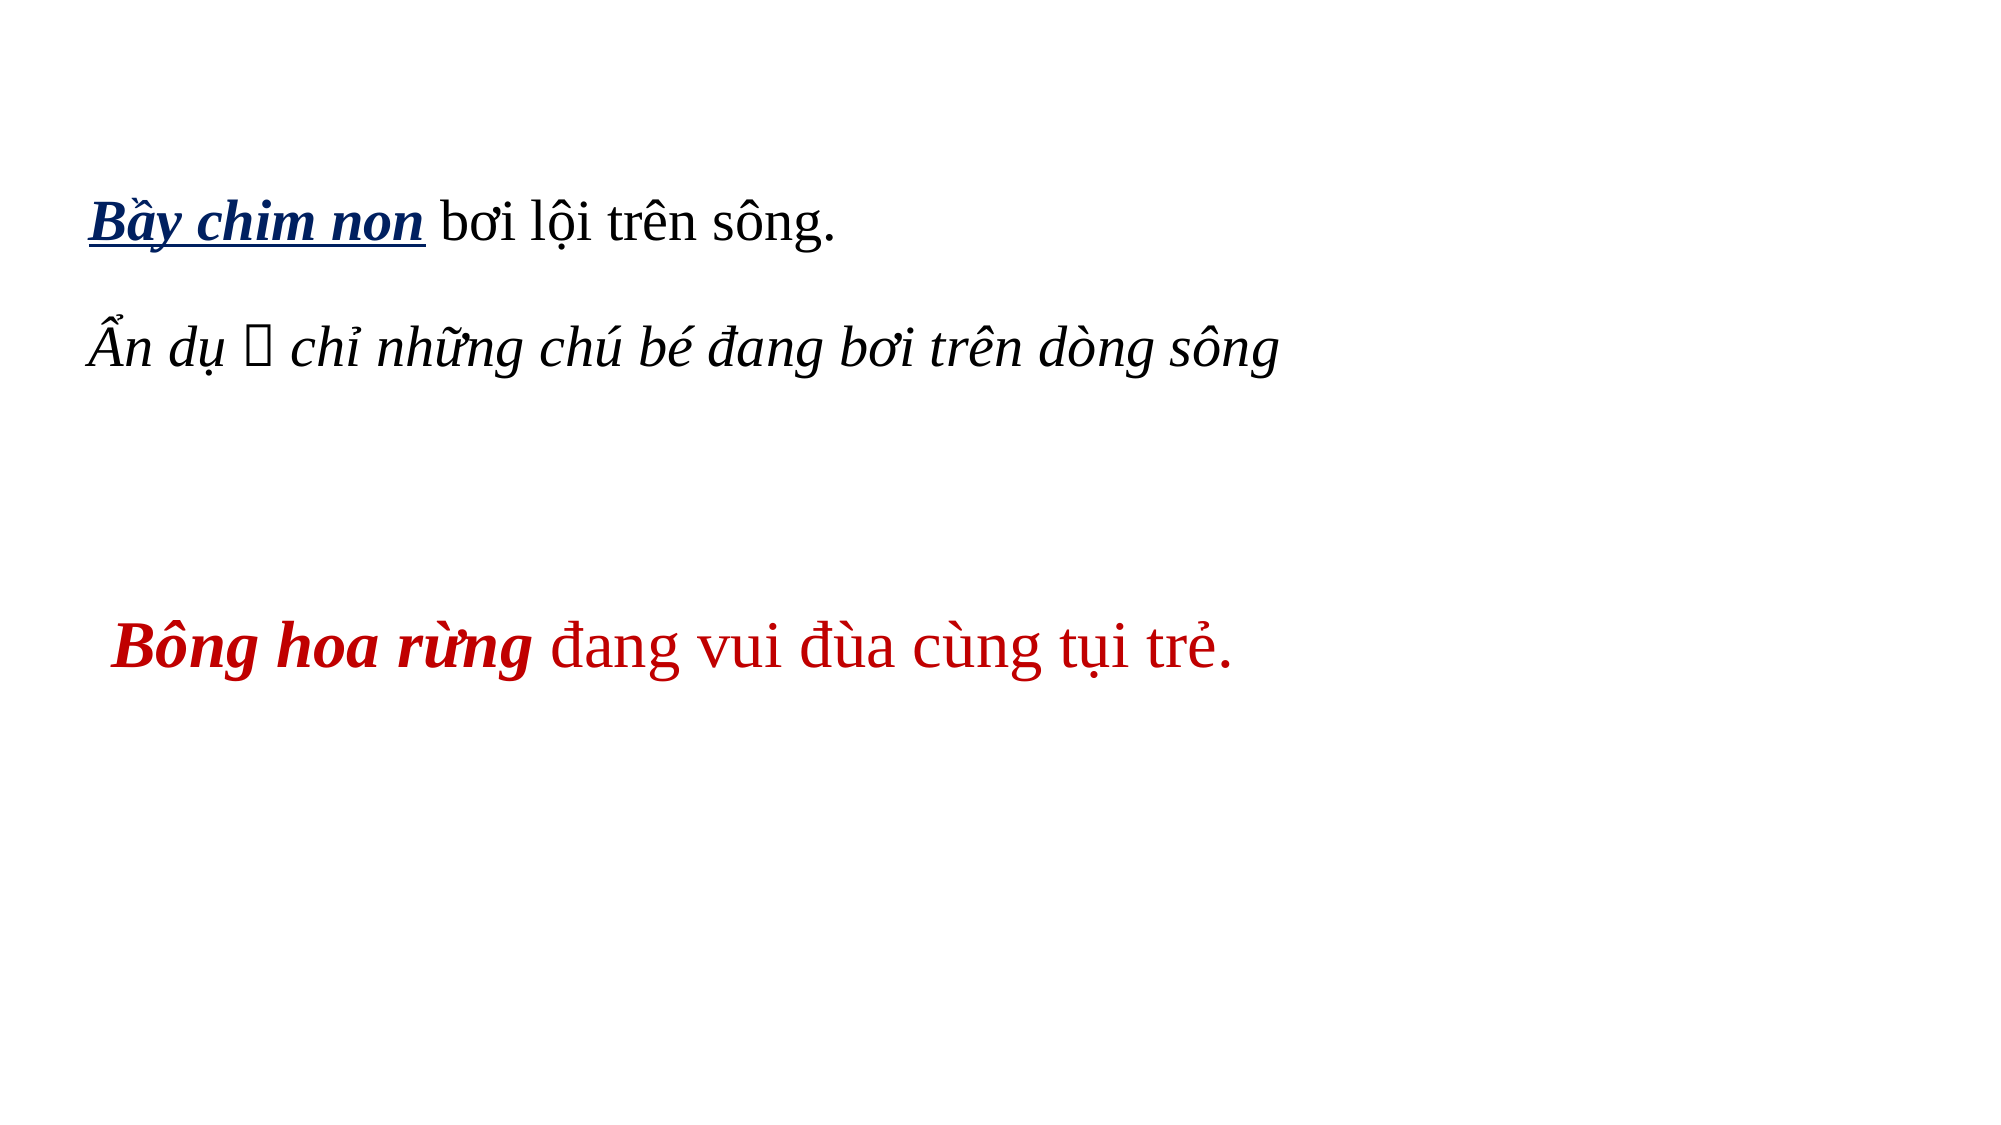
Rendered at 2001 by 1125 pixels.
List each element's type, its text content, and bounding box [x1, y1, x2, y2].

text_box Bông hoa rừng đang vui đùa cùng tụi trẻ. [96, 562, 1822, 731]
title Bầy chim non bơi lội trên sông. Ẩn dụ  chỉ những chú bé đang bơi trên dòng sông [73, 50, 1799, 652]
